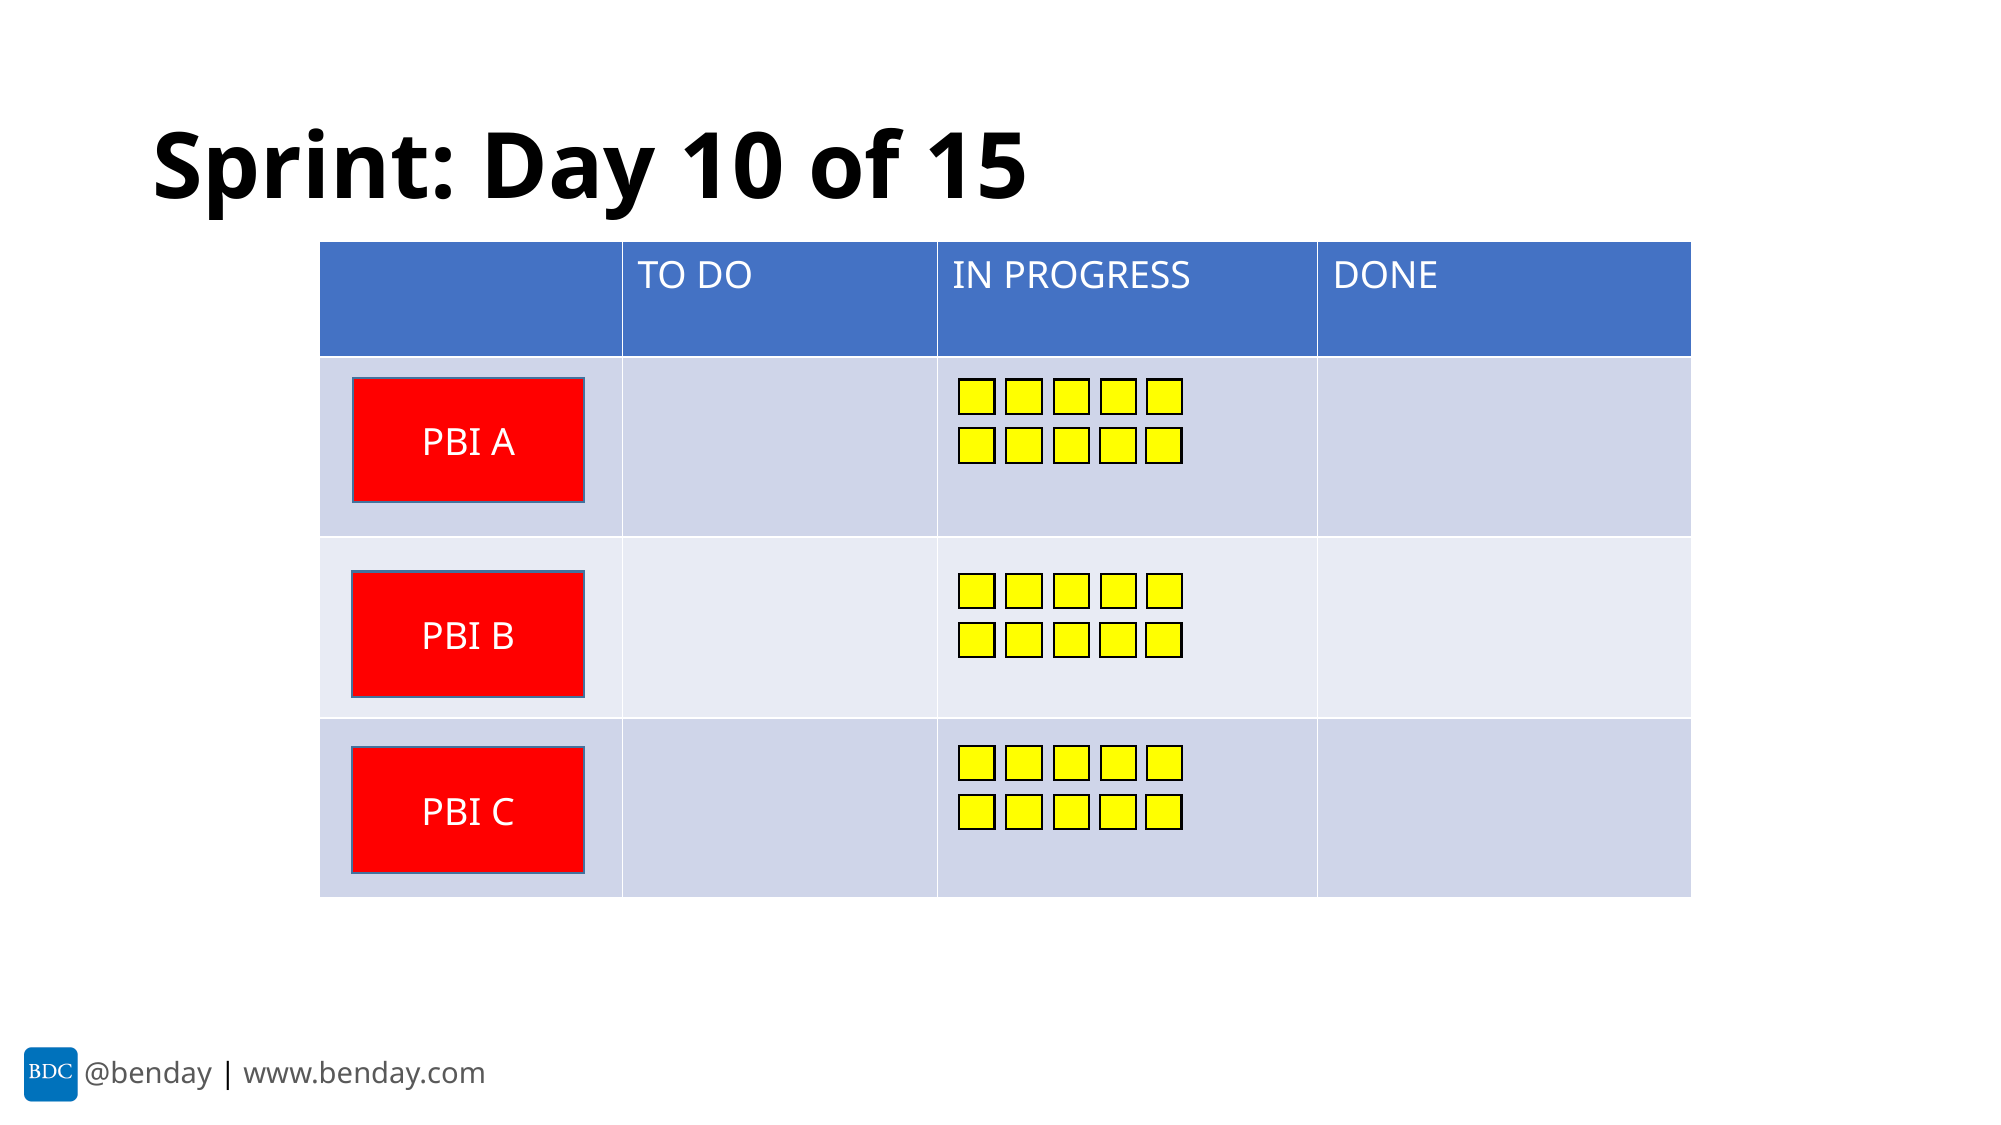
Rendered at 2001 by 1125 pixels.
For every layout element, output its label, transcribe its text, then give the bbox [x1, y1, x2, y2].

text_box [1005, 573, 1043, 609]
table_cell [623, 538, 937, 717]
text_box PBI C [351, 746, 585, 874]
table_cell [320, 538, 622, 717]
table_cell [1318, 538, 1691, 717]
text_box [1146, 745, 1183, 781]
text_box [1099, 427, 1137, 464]
text_box [1099, 622, 1137, 658]
text_box [1053, 745, 1090, 781]
table_cell [1318, 719, 1691, 897]
text_box [1100, 745, 1137, 781]
text_box [1145, 427, 1183, 464]
text_box [1100, 573, 1137, 609]
text_box PBI A [352, 377, 585, 503]
table_header DONE [1318, 242, 1691, 356]
text_box [958, 573, 996, 609]
table_cell [320, 358, 622, 536]
text_box [1005, 745, 1043, 781]
table_cell [938, 719, 1317, 897]
text_box [1005, 622, 1043, 658]
text_box [1100, 378, 1137, 415]
text_box [958, 378, 996, 415]
text_box [1053, 622, 1090, 658]
table_header IN PROGRESS [938, 242, 1317, 356]
table_header [320, 242, 622, 356]
table_cell [623, 358, 937, 536]
text_box PBI B [351, 570, 585, 698]
text_box [1053, 378, 1090, 415]
text_box [958, 622, 996, 658]
table_cell [320, 719, 622, 897]
text_box [1053, 427, 1090, 464]
text_box [958, 427, 996, 464]
text_box [1005, 378, 1043, 415]
table_cell [623, 719, 937, 897]
text_box [1053, 794, 1090, 830]
text_box [1145, 622, 1183, 658]
text_box [958, 794, 996, 830]
text_box [1145, 794, 1183, 830]
title Sprint: Day 10 of 15 [137, 59, 1863, 278]
text_box [958, 745, 996, 781]
text_box [1146, 378, 1183, 415]
text_box [1005, 427, 1043, 464]
text_box [1053, 573, 1090, 609]
picture [16, 1036, 84, 1108]
table_cell [938, 538, 1317, 717]
table_cell [938, 358, 1317, 536]
text_box [1099, 794, 1137, 830]
table_cell [1318, 358, 1691, 536]
text_box [1005, 794, 1043, 830]
table_header TO DO [623, 242, 937, 356]
text_box [1146, 573, 1183, 609]
